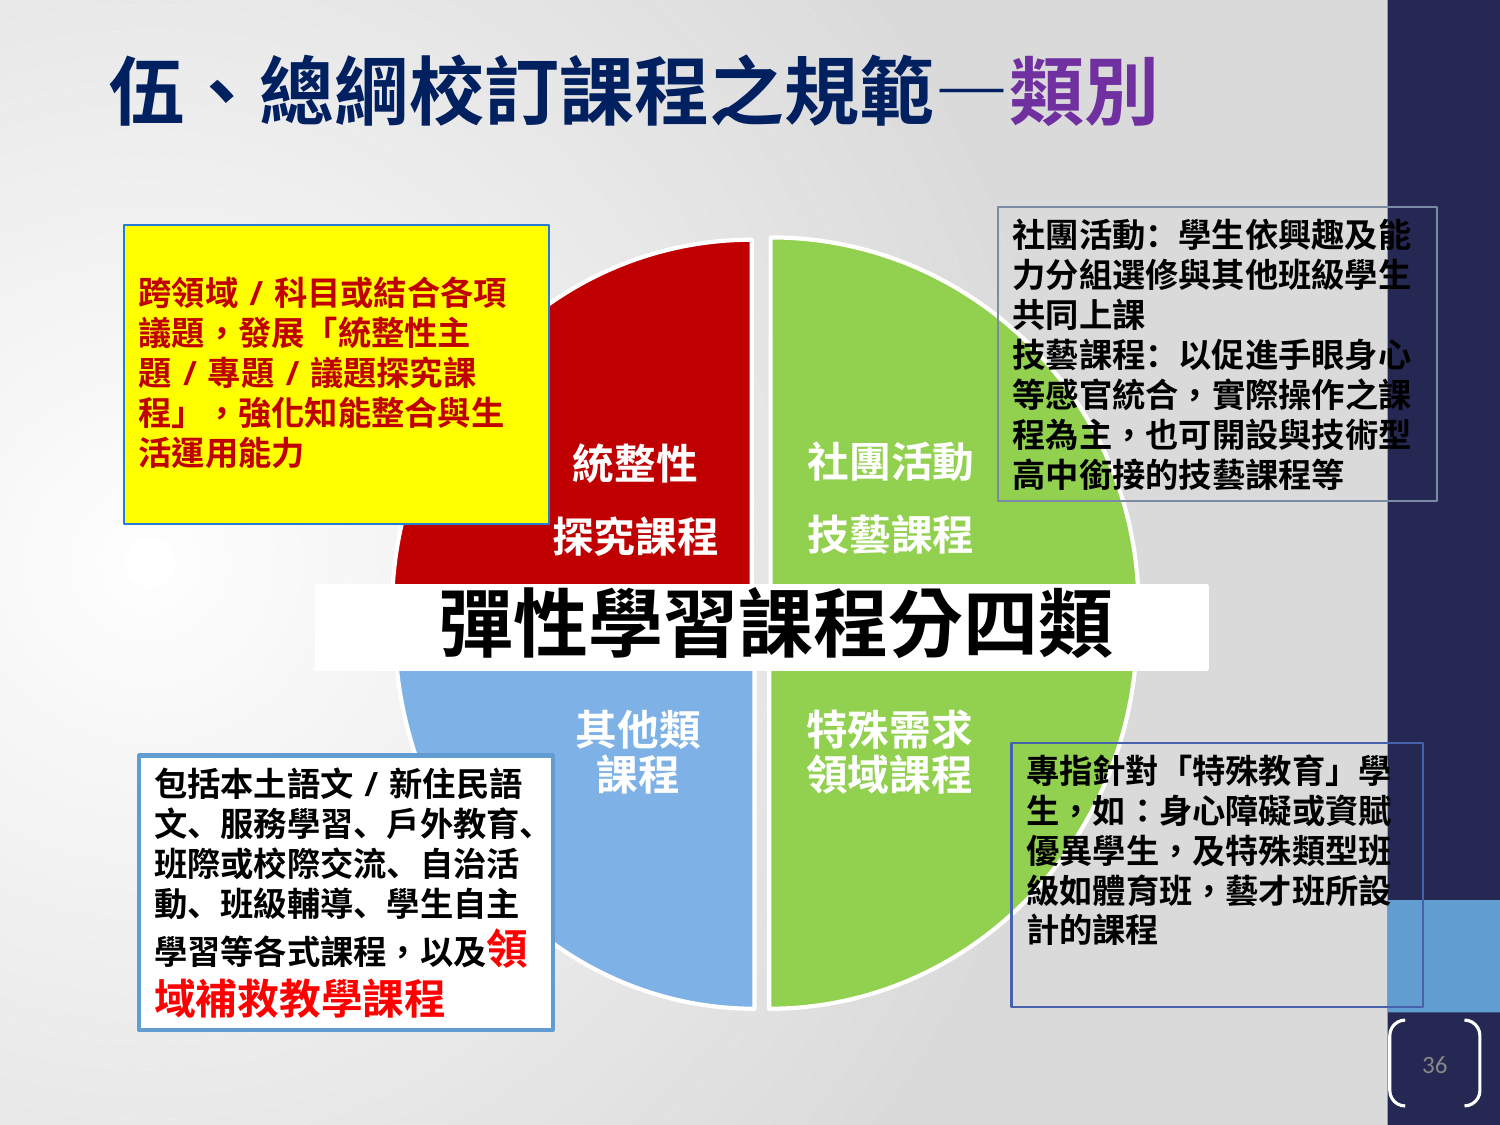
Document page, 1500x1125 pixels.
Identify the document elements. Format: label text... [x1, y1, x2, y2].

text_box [123, 224, 753, 611]
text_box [138, 626, 756, 1034]
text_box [770, 206, 1438, 608]
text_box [768, 626, 1424, 1011]
text_box 彈性學習課程分四類 [315, 584, 1209, 628]
text_box 伍、總綱校訂課程之規範—類別 [94, 37, 1175, 143]
slide_number 36 [1388, 1018, 1482, 1108]
